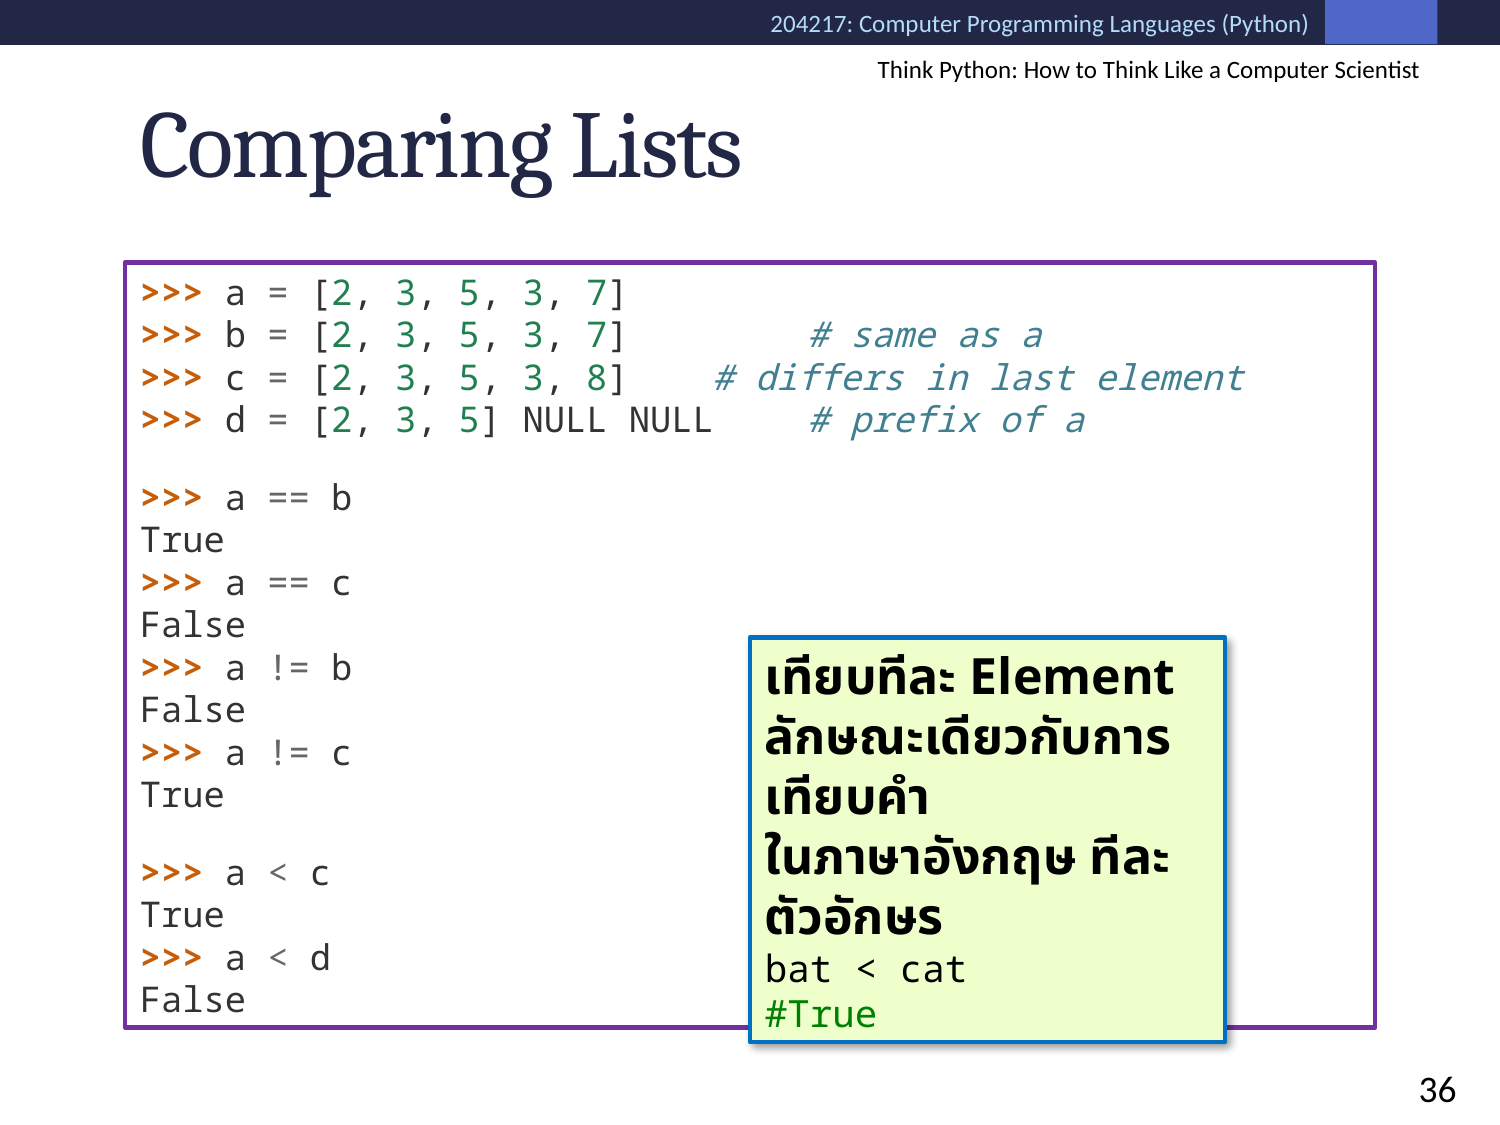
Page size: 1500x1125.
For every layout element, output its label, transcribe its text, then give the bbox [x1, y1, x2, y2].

text_box >>> a = [2, 3, 5, 3, 7] >>> b = [2, 3, 5, 3, 7] # same as a >>> c = [2, 3, 5, 3, 8] # differs in last element >>> d = [2, 3, 5] NULL NULL # prefix of a >>> a == b True >>> a == c False >>> a != b False >>> a != c True >>> a < c True >>> a < d False [125, 262, 1375, 1028]
title Comparing Lists [125, 45, 1375, 233]
text_box เทียบทีละ Element ลักษณะเดียวกับการเทียบคำ ในภาษาอังกฤษ ทีละตัวอักษร bat < cat #True [750, 637, 1225, 1043]
slide_number 36 [1373, 1048, 1500, 1125]
footer Think Python: How to Think Like a Computer Scientist [285, 45, 1436, 91]
